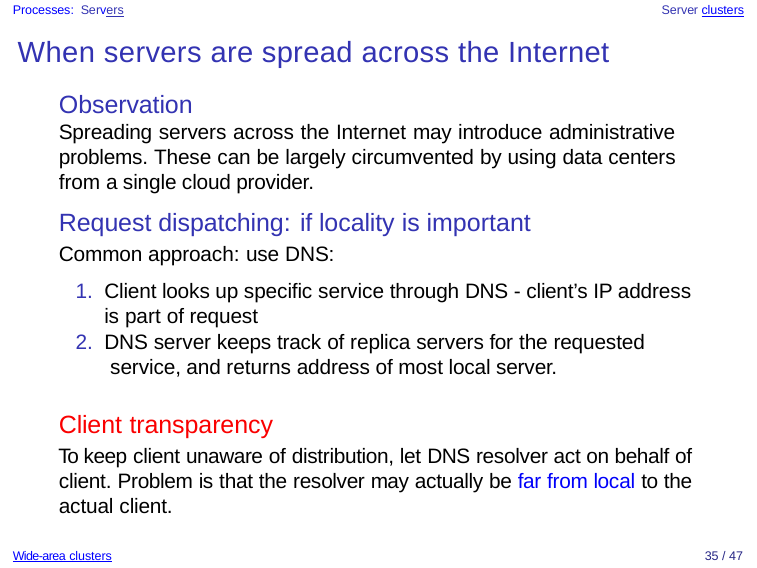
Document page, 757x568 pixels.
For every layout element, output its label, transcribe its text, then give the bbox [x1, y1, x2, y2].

text_box Observation Spreading servers across the Internet may introduce administrative problems. These can be largely circumvented by using data centers from a single cloud provider. Request dispatching: if locality is important Common approach: use DNS: Client looks up specific service through DNS - client’s IP address is part of request DNS server keeps track of replica servers for the requested service, and returns address of most local server. Client transparency To keep client unaware of distribution, let DNS resolver act on behalf of client. Problem is that the resolver may actually be far from local to the actual client. [56, 86, 699, 518]
title When servers are spread across the Internet [15, 31, 613, 129]
slide_number 35 / 47 [698, 546, 745, 568]
text_box Processes: Servers Server clusters [10, 0, 745, 18]
text_box Wide-area clusters [10, 546, 119, 563]
